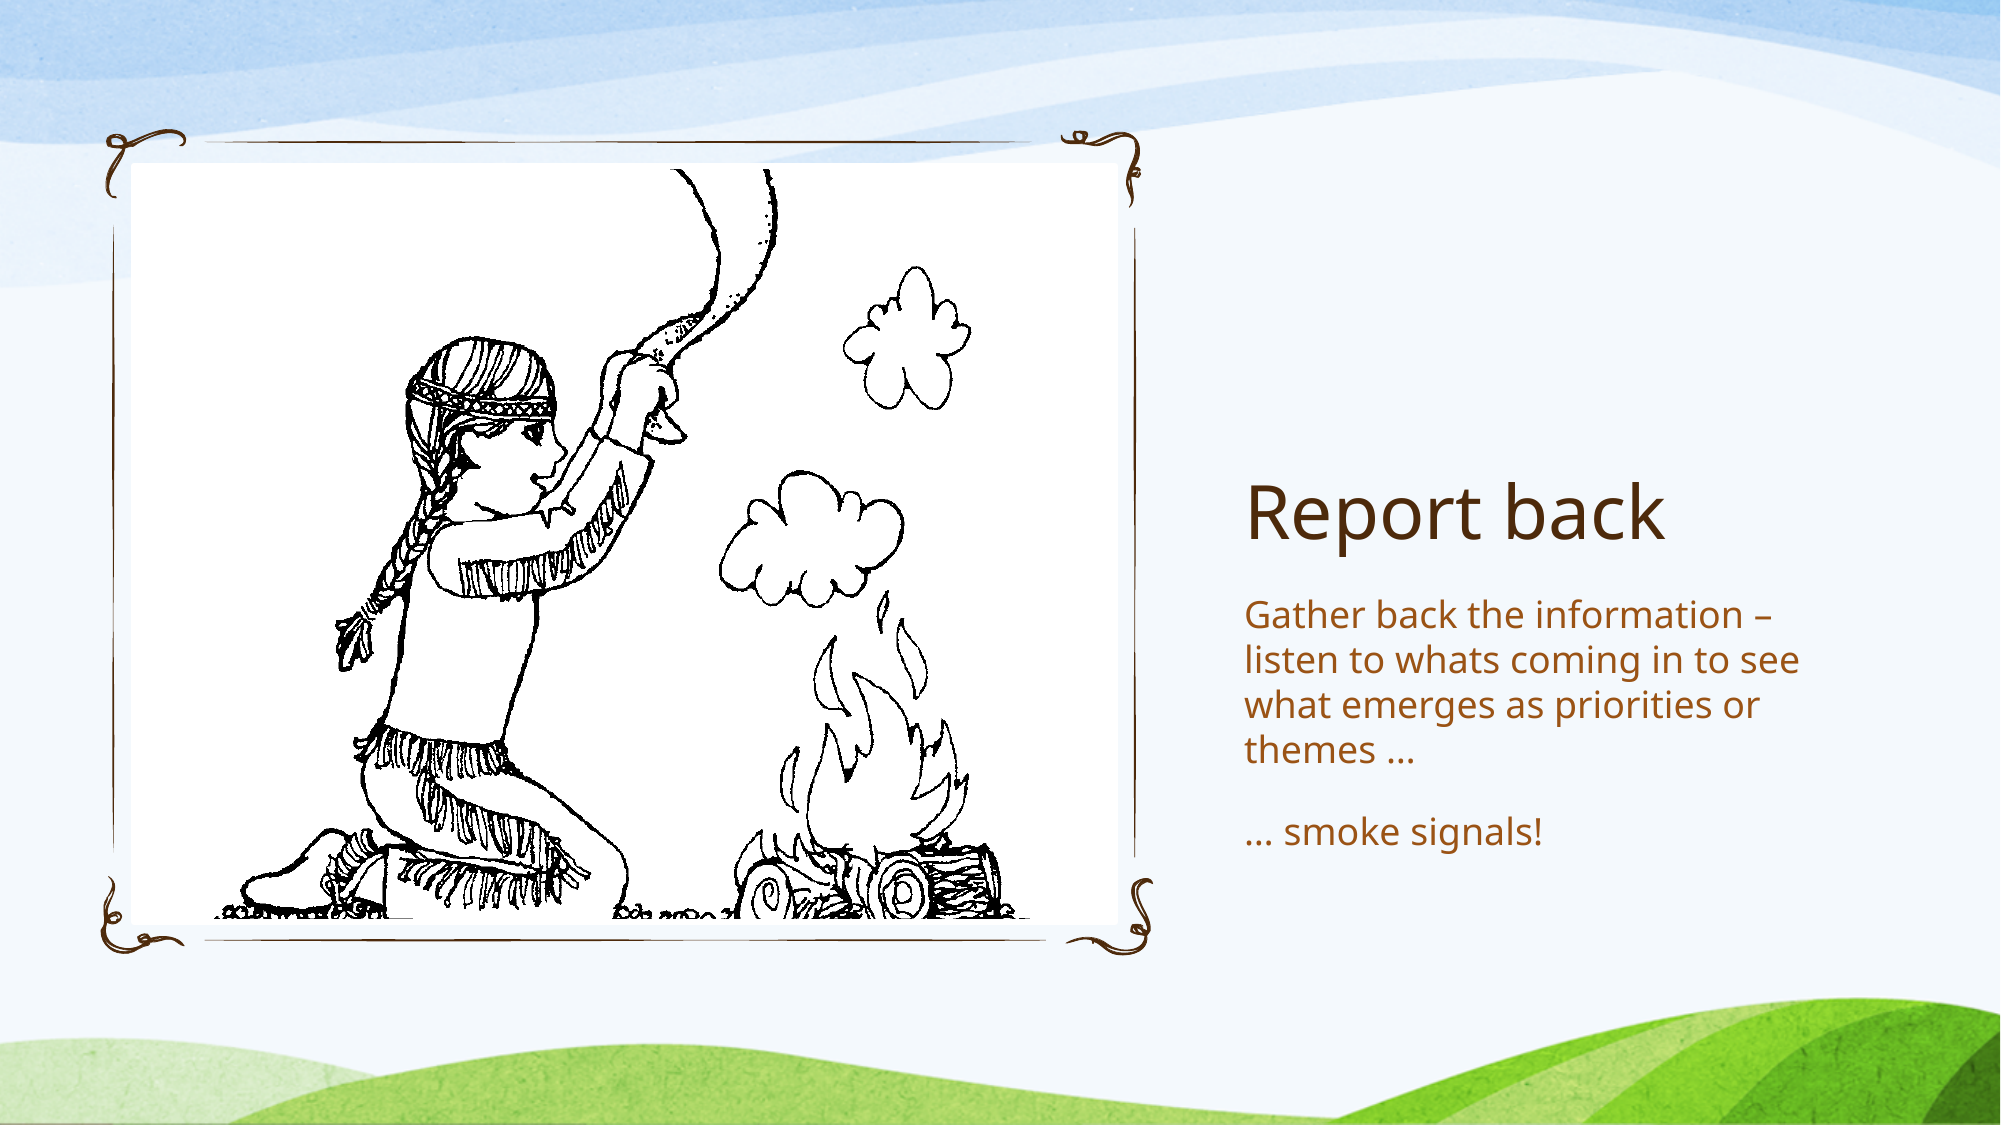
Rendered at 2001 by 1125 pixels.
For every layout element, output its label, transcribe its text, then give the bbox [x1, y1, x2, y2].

title Report back [1229, 218, 1860, 564]
list Gather back the information – listen to whats coming in to see what emerges as priorities or themes … … smoke signals! [1229, 583, 1860, 939]
picture [0, 0, 2001, 1125]
